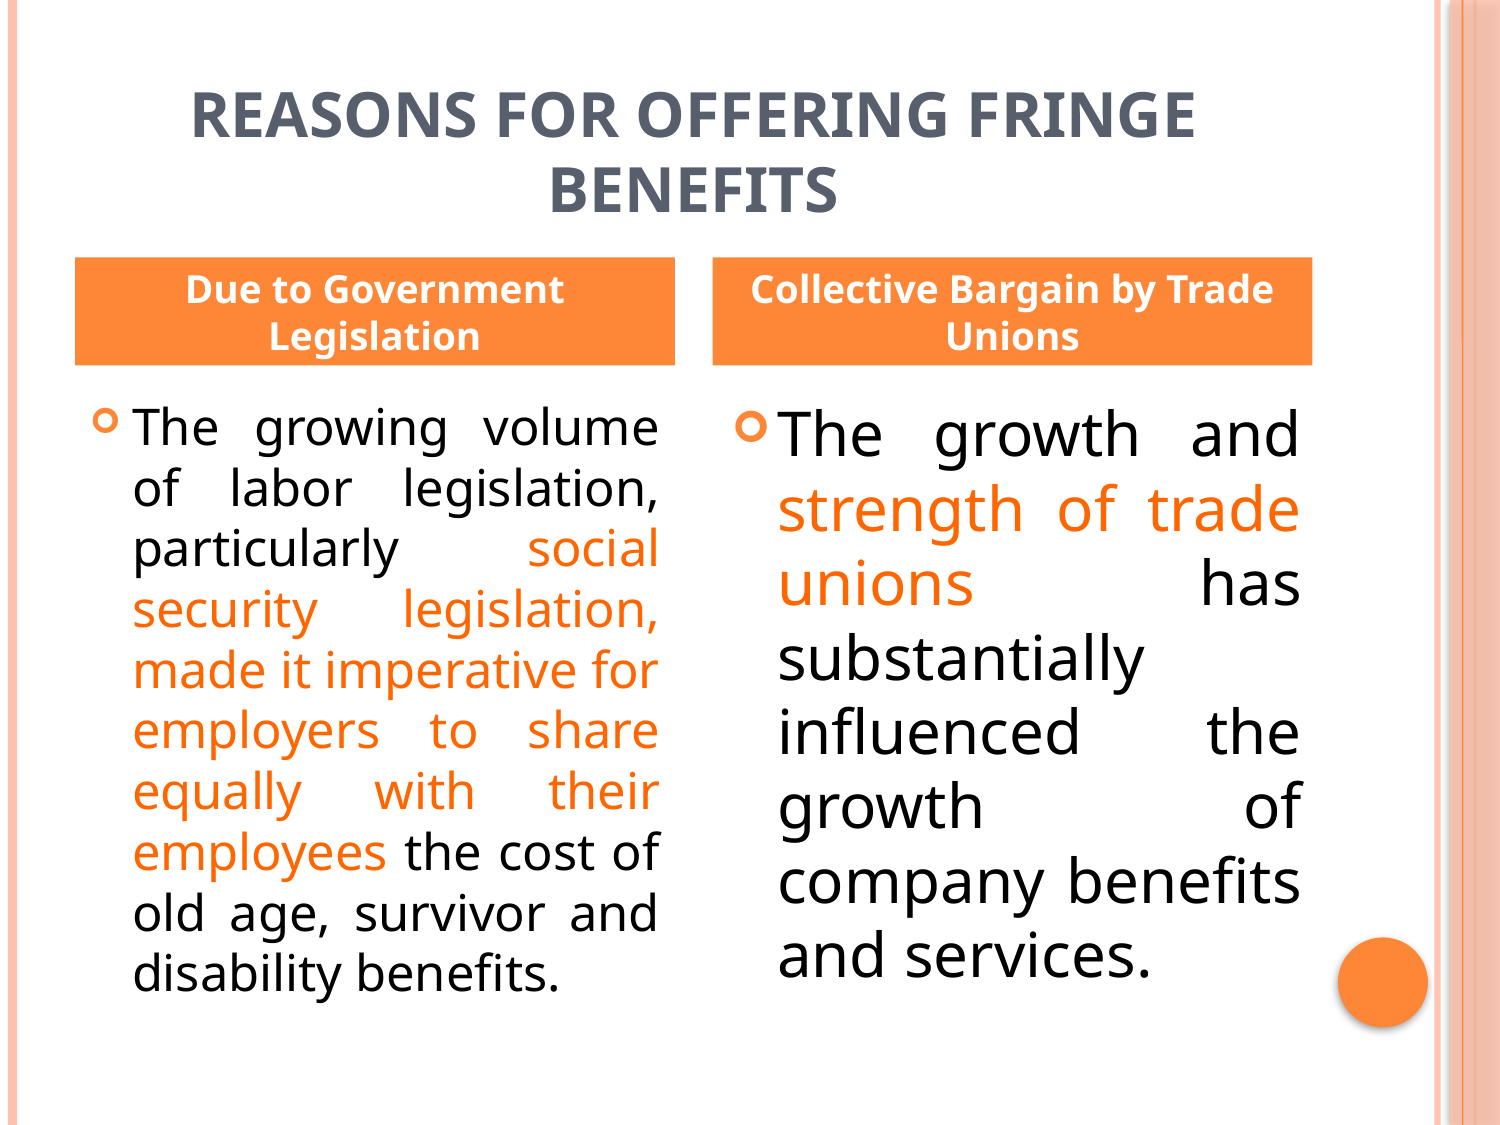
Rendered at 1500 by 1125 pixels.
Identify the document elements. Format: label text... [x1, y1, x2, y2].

list Collective Bargain by Trade Unions [712, 257, 1313, 366]
list Due to Government Legislation [75, 257, 675, 366]
list The growth and strength of trade unions has substantially influenced the growth of company benefits and services. [717, 387, 1318, 1025]
list The growing volume of labor legislation, particularly social security legislation, made it imperative for employers to share equally with their employees the cost of old age, survivor and disability benefits. [75, 387, 675, 1025]
title Reasons for Offering Fringe Benefits [75, 44, 1313, 233]
